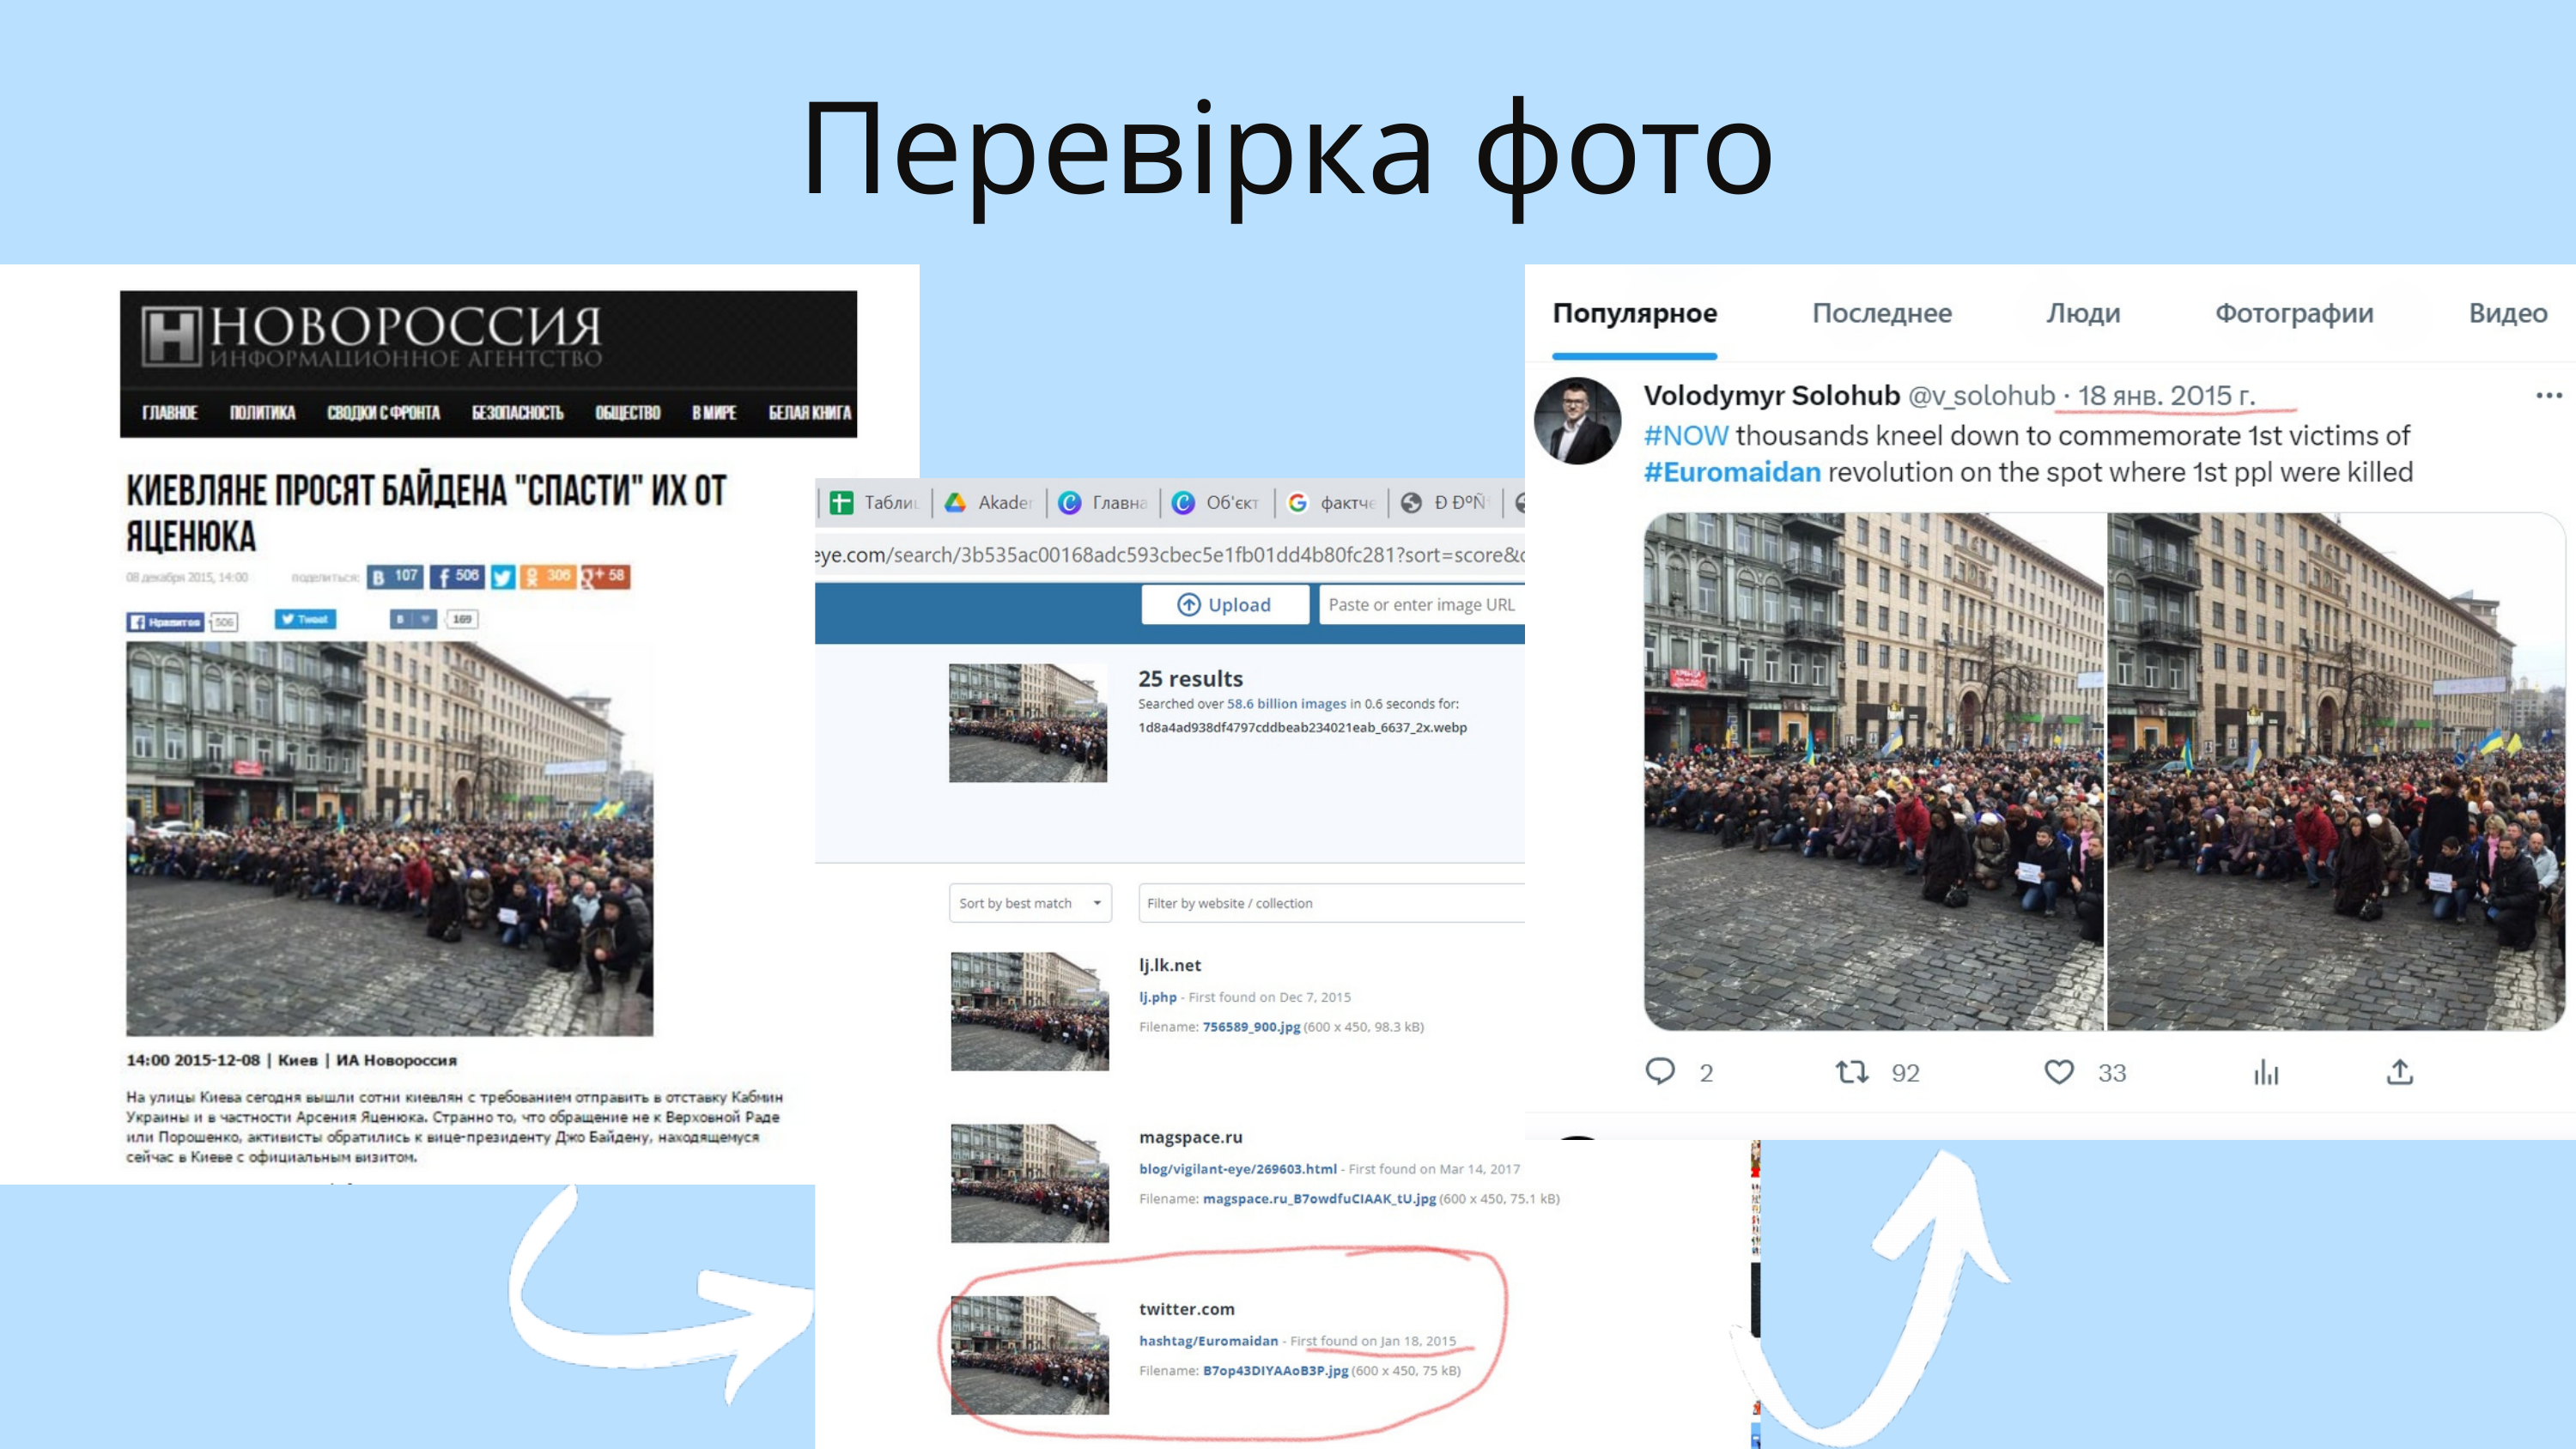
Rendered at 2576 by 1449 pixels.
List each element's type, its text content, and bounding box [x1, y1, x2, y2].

picture [0, 264, 2576, 1449]
text_box Перевірка фото [194, 77, 2382, 219]
